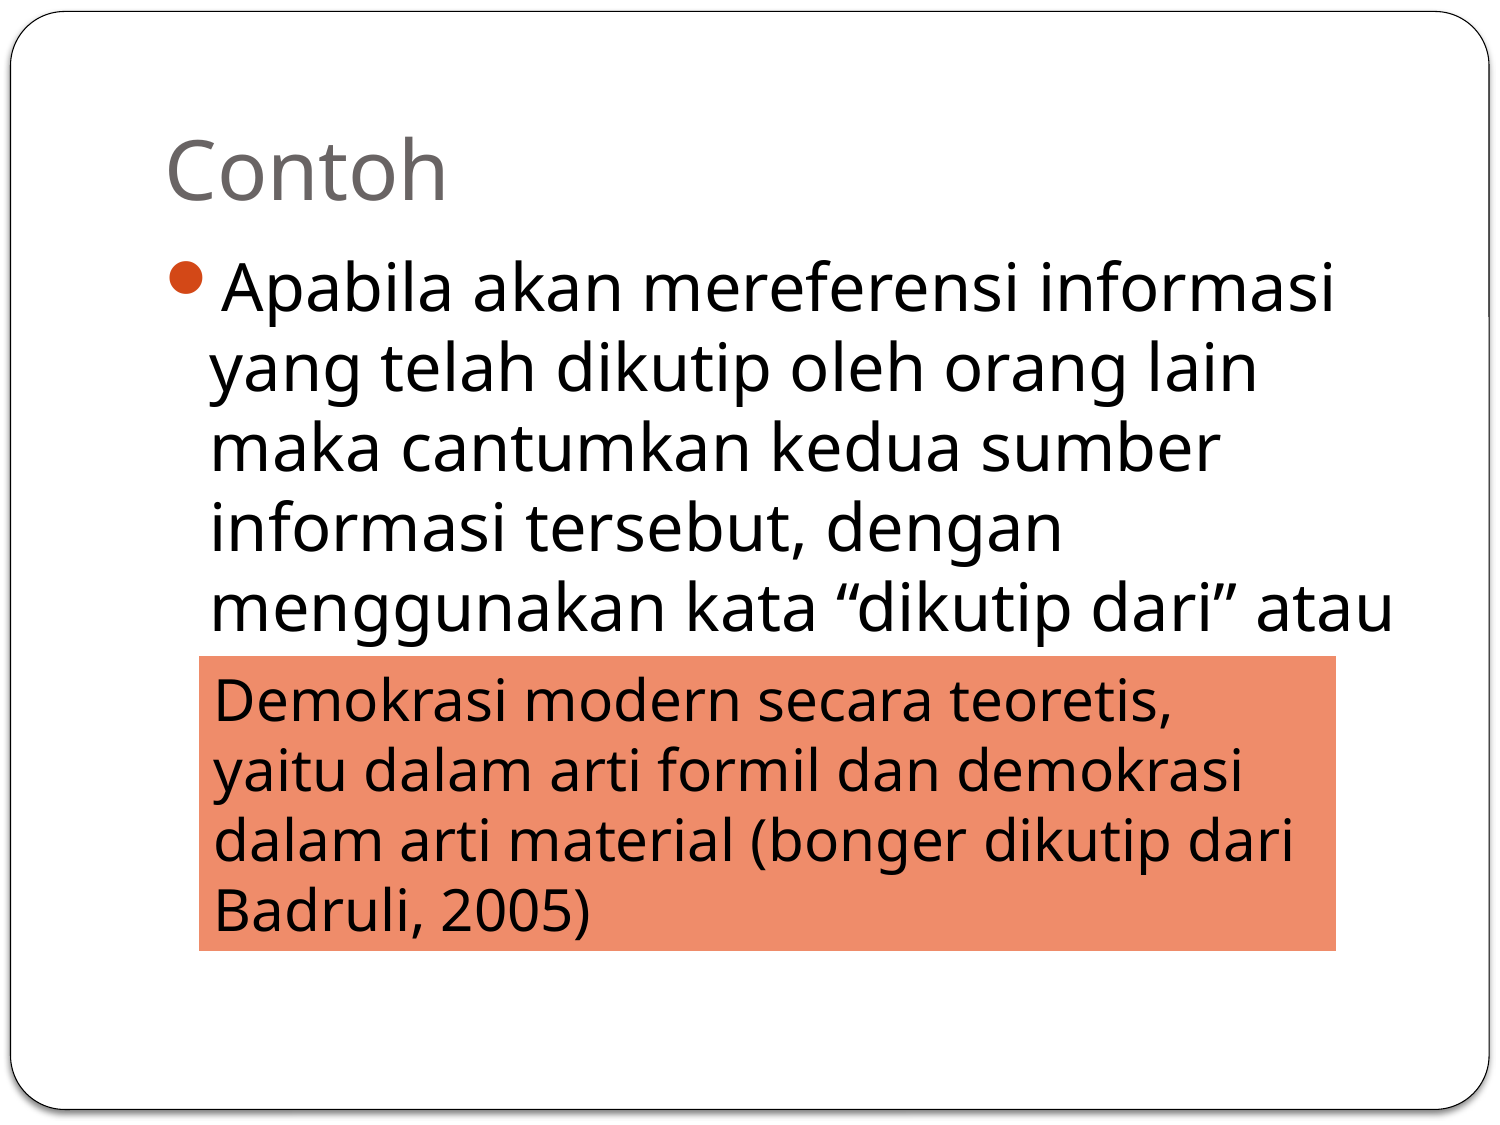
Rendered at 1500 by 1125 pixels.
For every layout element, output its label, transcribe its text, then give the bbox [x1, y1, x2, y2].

list Apabila akan mereferensi informasi yang telah dikutip oleh orang lain maka cantumkan kedua sumber informasi tersebut, dengan menggunakan kata “dikutip dari” atau “dalam” [150, 237, 1425, 563]
title Contoh [150, 45, 1425, 233]
text_box Demokrasi modern secara teoretis, yaitu dalam arti formil dan demokrasi dalam arti material (bonger dikutip dari Badruli, 2005) [199, 656, 1336, 951]
